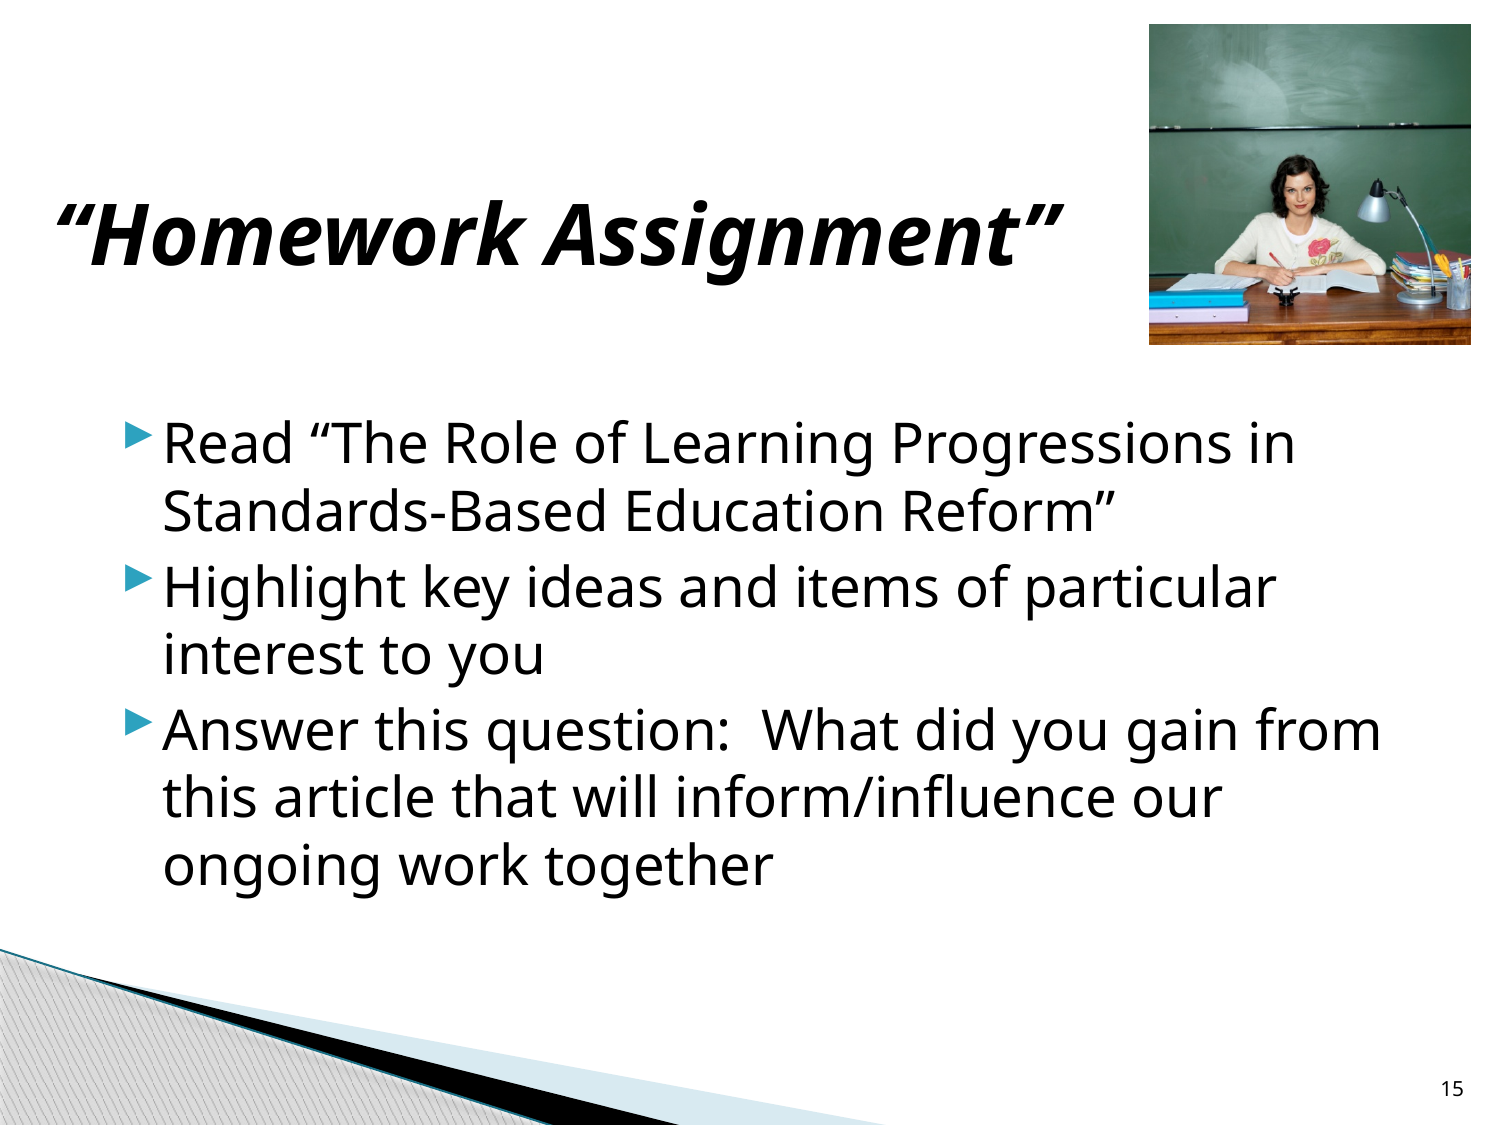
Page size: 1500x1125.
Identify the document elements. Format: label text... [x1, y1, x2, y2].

list Read “The Role of Learning Progressions in Standards-Based Education Reform” Highlight key ideas and items of particular interest to you Answer this question: What did you gain from this article that will inform/influence our ongoing work together [87, 399, 1438, 1093]
picture [1149, 24, 1471, 346]
title “Homework Assignment” [37, 137, 1143, 325]
text_box 15 [1418, 1051, 1479, 1112]
